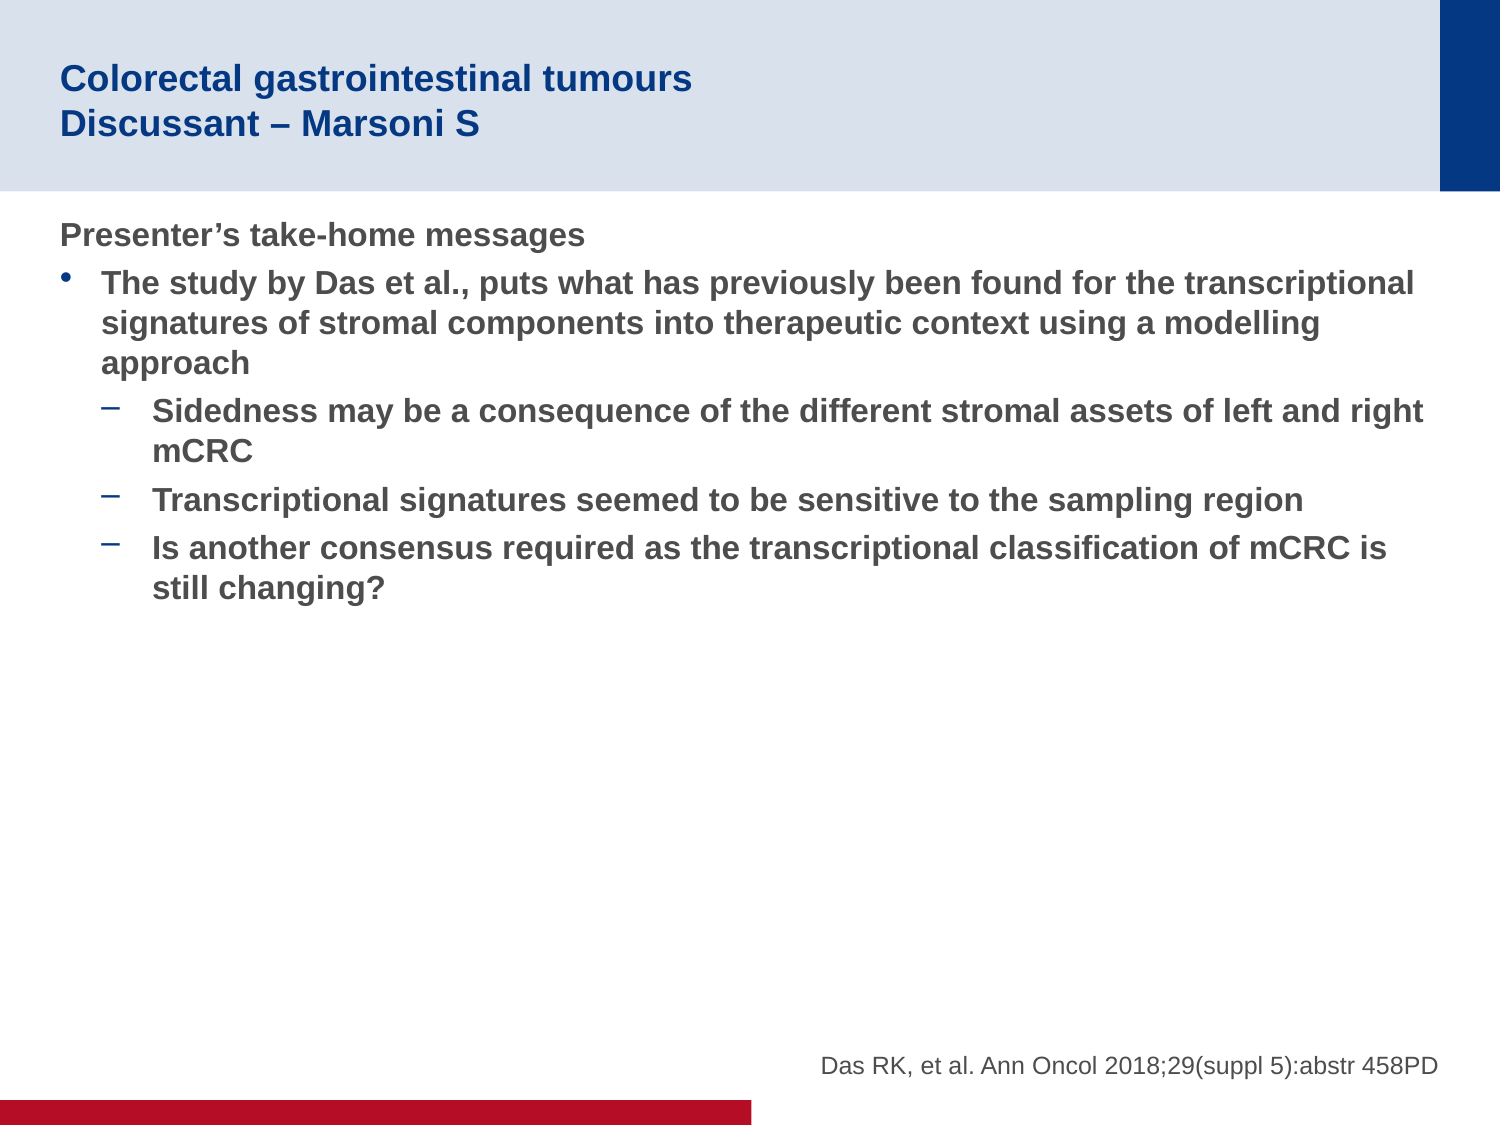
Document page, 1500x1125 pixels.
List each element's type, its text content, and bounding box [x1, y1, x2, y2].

list Presenter’s take-home messages The study by Das et al., puts what has previously been found for the transcriptional signatures of stromal components into therapeutic context using a modelling approach Sidedness may be a consequence of the different stromal assets of left and right mCRC Transcriptional signatures seemed to be sensitive to the sampling region Is another consensus required as the transcriptional classification of mCRC is still changing? [59, 205, 1441, 985]
title Colorectal gastrointestinal tumours Discussant – Marsoni S [59, 29, 1412, 162]
list Das RK, et al. Ann Oncol 2018;29(suppl 5):abstr 458PD [762, 999, 1441, 1080]
